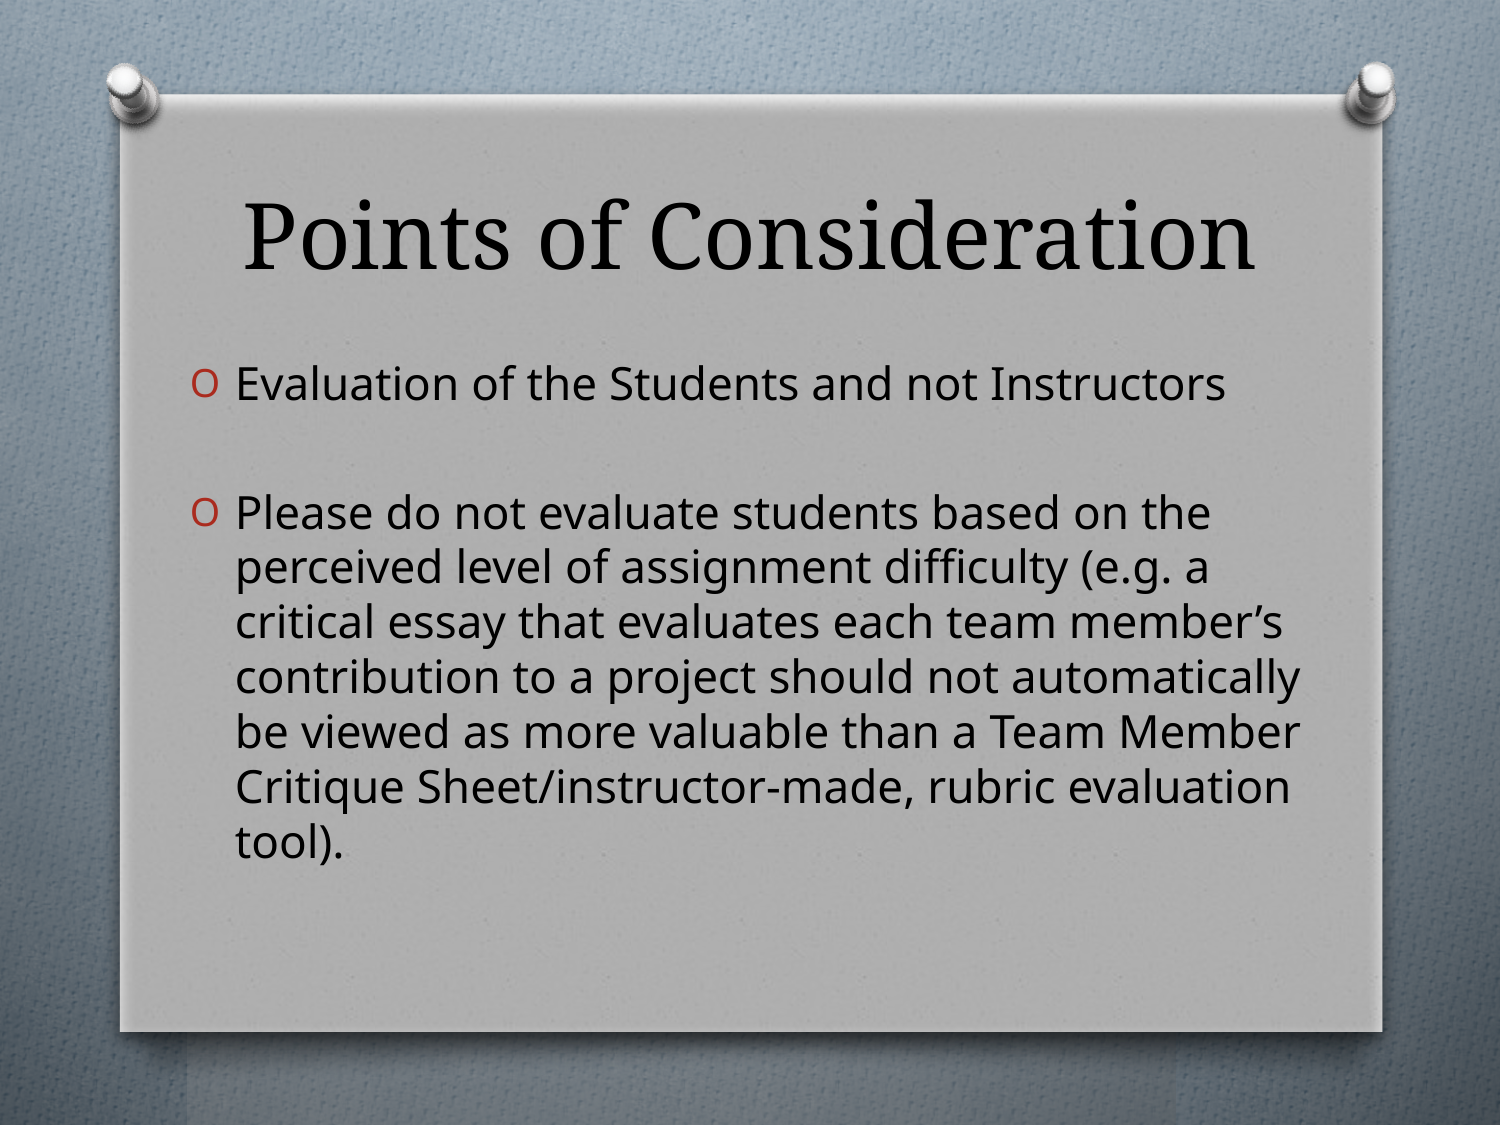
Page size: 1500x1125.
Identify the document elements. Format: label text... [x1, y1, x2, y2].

picture [1317, 35, 1439, 156]
title Points of Consideration [179, 134, 1323, 332]
picture [75, 29, 198, 153]
list Evaluation of the Students and not Instructors Please do not evaluate students based on the perceived level of assignment difficulty (e.g. a critical essay that evaluates each team member’s contribution to a project should not automatically be viewed as more valuable than a Team Member Critique Sheet/instructor-made, rubric evaluation tool). [174, 347, 1338, 939]
